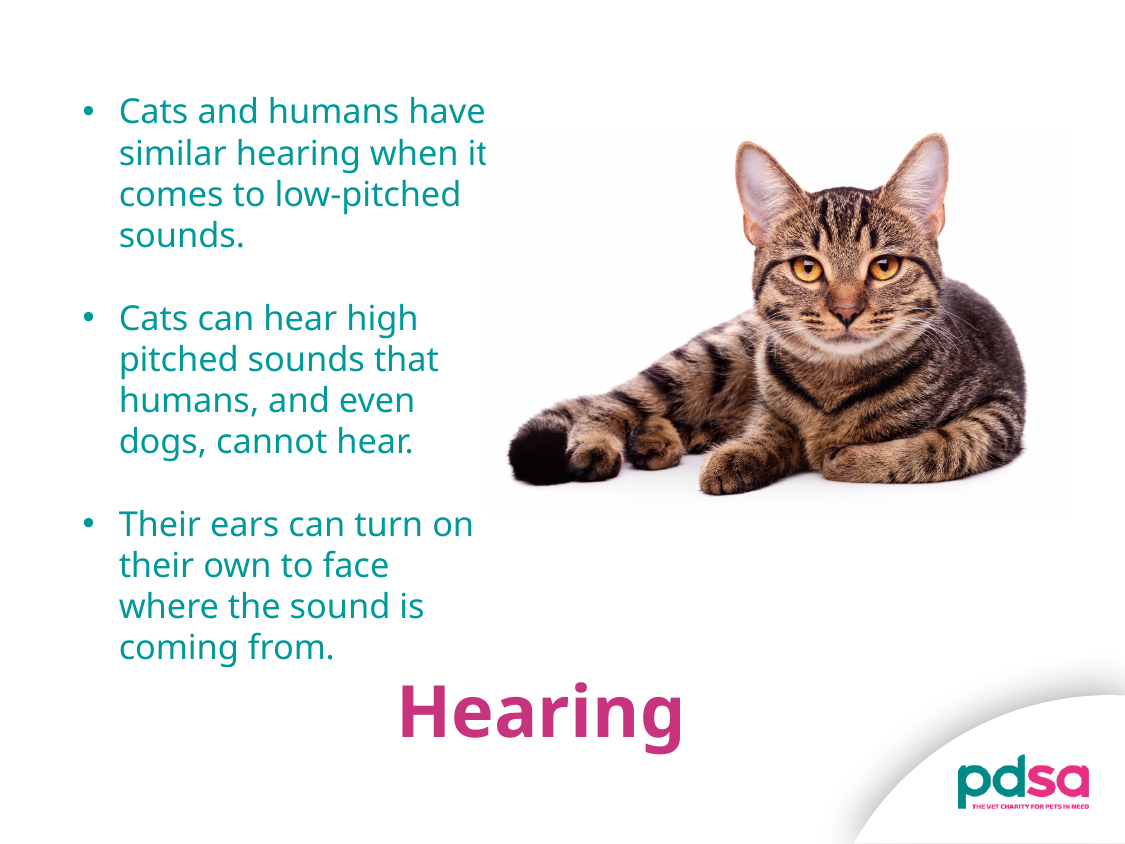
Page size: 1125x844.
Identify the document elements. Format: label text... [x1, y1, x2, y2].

text_box Hearing [386, 661, 696, 758]
picture [485, 127, 1071, 514]
text_box Cats and humans have similar hearing when it comes to low-pitched sounds. Cats can hear high pitched sounds that humans, and even dogs, cannot hear. Their ears can turn on their own to face where the sound is coming from. [67, 82, 508, 716]
picture [958, 754, 1089, 809]
